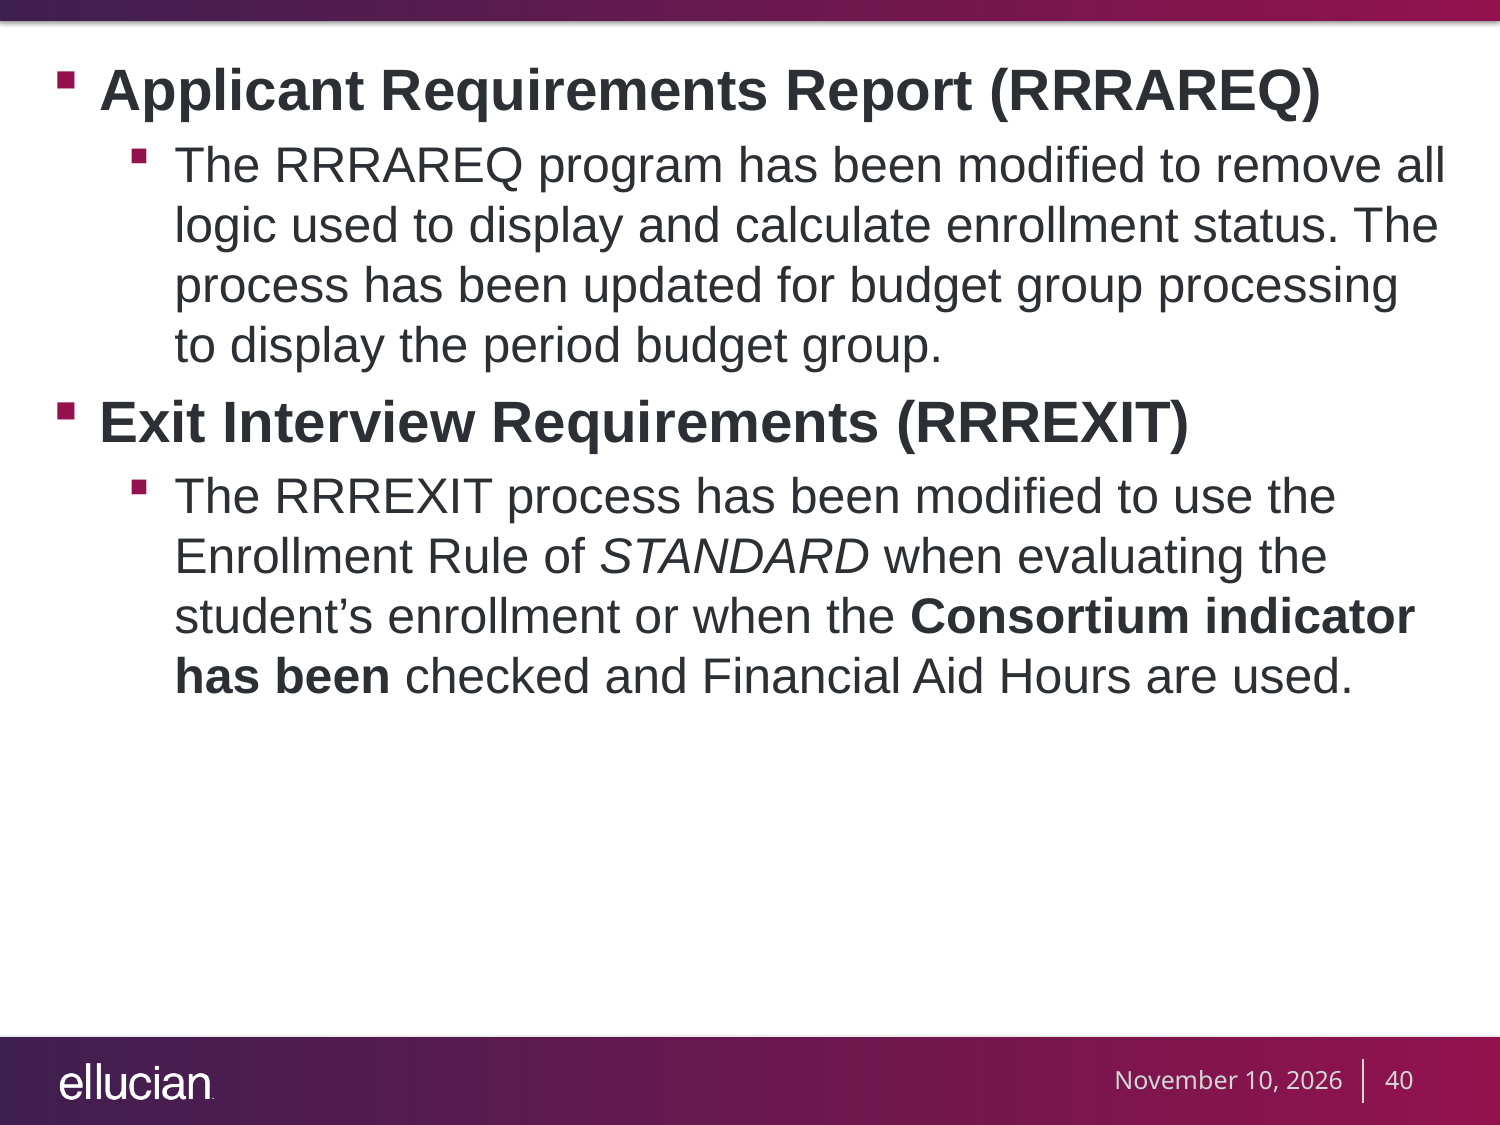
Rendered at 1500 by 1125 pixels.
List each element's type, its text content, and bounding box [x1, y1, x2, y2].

list Applicant Requirements Report (RRRAREQ) The RRRAREQ program has been modified to remove all logic used to display and calculate enrollment status. The process has been updated for budget group processing to display the period budget group. Exit Interview Requirements (RRREXIT) The RRREXIT process has been modified to use the Enrollment Rule of STANDARD when evaluating the student’s enrollment or when the Consortium indicator has been checked and Financial Aid Hours are used. [37, 45, 1463, 1005]
picture [53, 1037, 221, 1125]
slide_number 40 [1370, 1036, 1500, 1125]
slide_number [1008, 1035, 1359, 1125]
